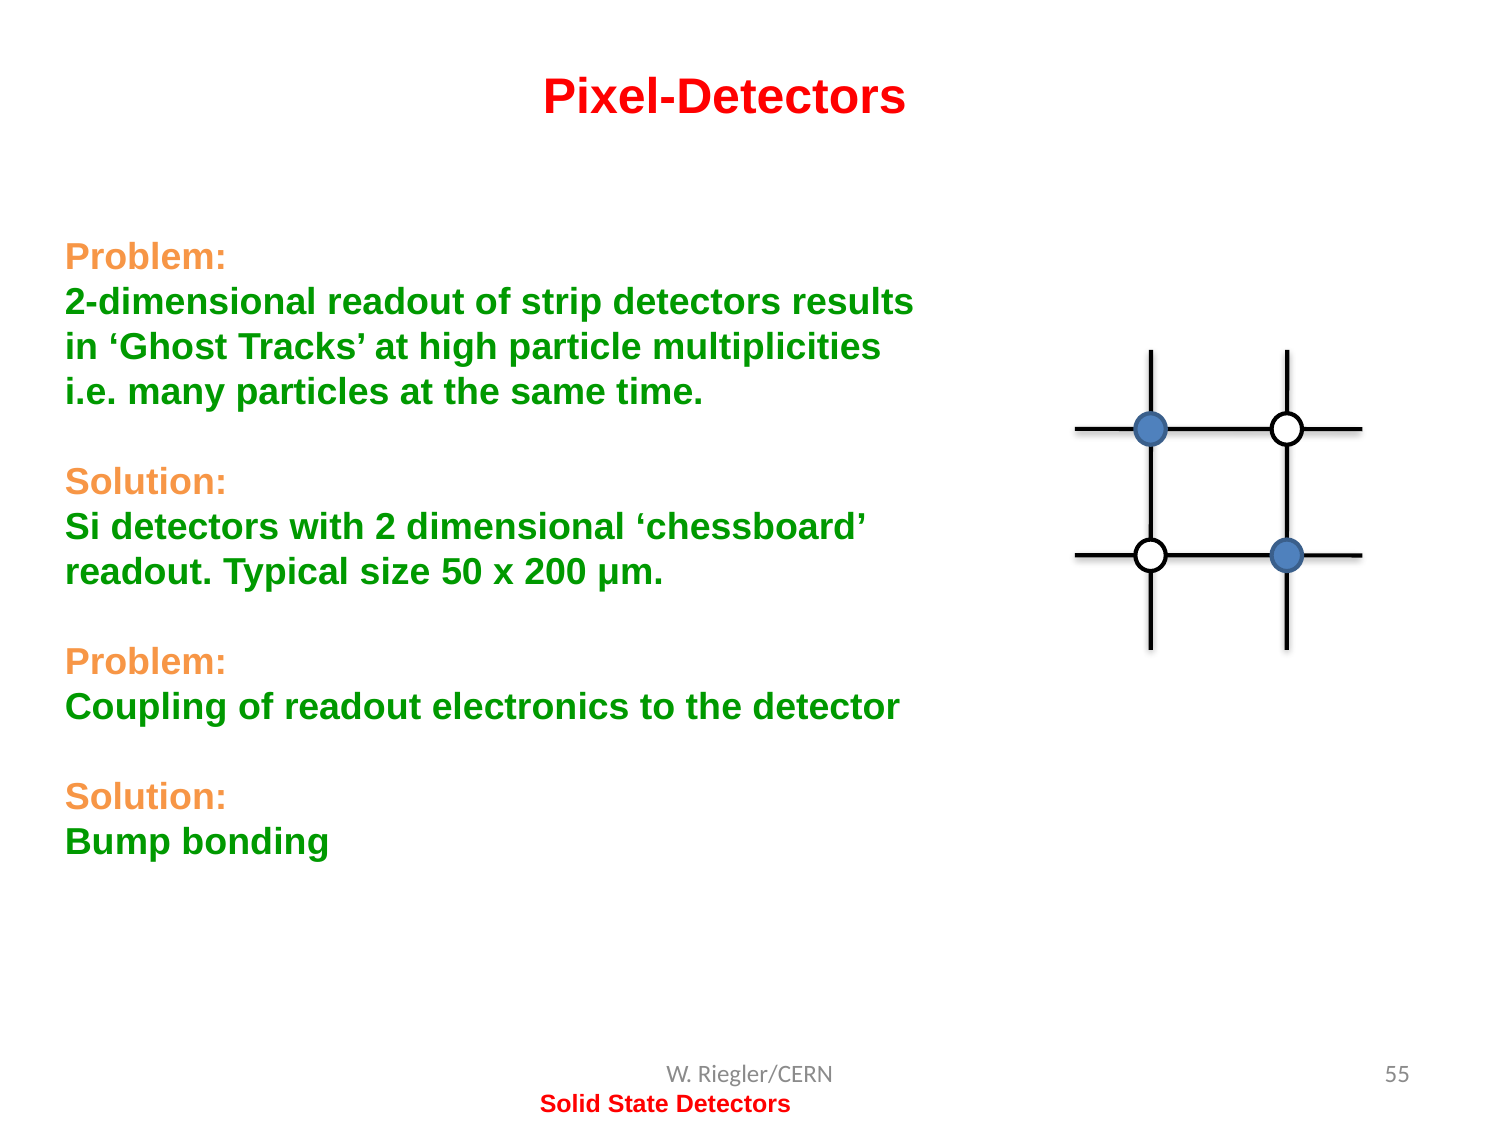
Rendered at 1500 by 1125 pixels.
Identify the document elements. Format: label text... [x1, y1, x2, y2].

slide_number 55 [1074, 1042, 1425, 1103]
text_box Pixel-Detectors [87, 49, 1363, 138]
text_box Problem: 2-dimensional readout of strip detectors results in ‘Ghost Tracks’ at high particle multiplicities i.e. many particles at the same time. Solution: Si detectors with 2 dimensional ‘chessboard’ readout. Typical size 50 x 200 μm. Problem: Coupling of readout electronics to the detector Solution: Bump bonding [49, 224, 938, 990]
text_box Solid State Detectors [525, 1103, 938, 1125]
footer W. Riegler/CERN [512, 1042, 988, 1103]
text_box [1074, 349, 1363, 651]
